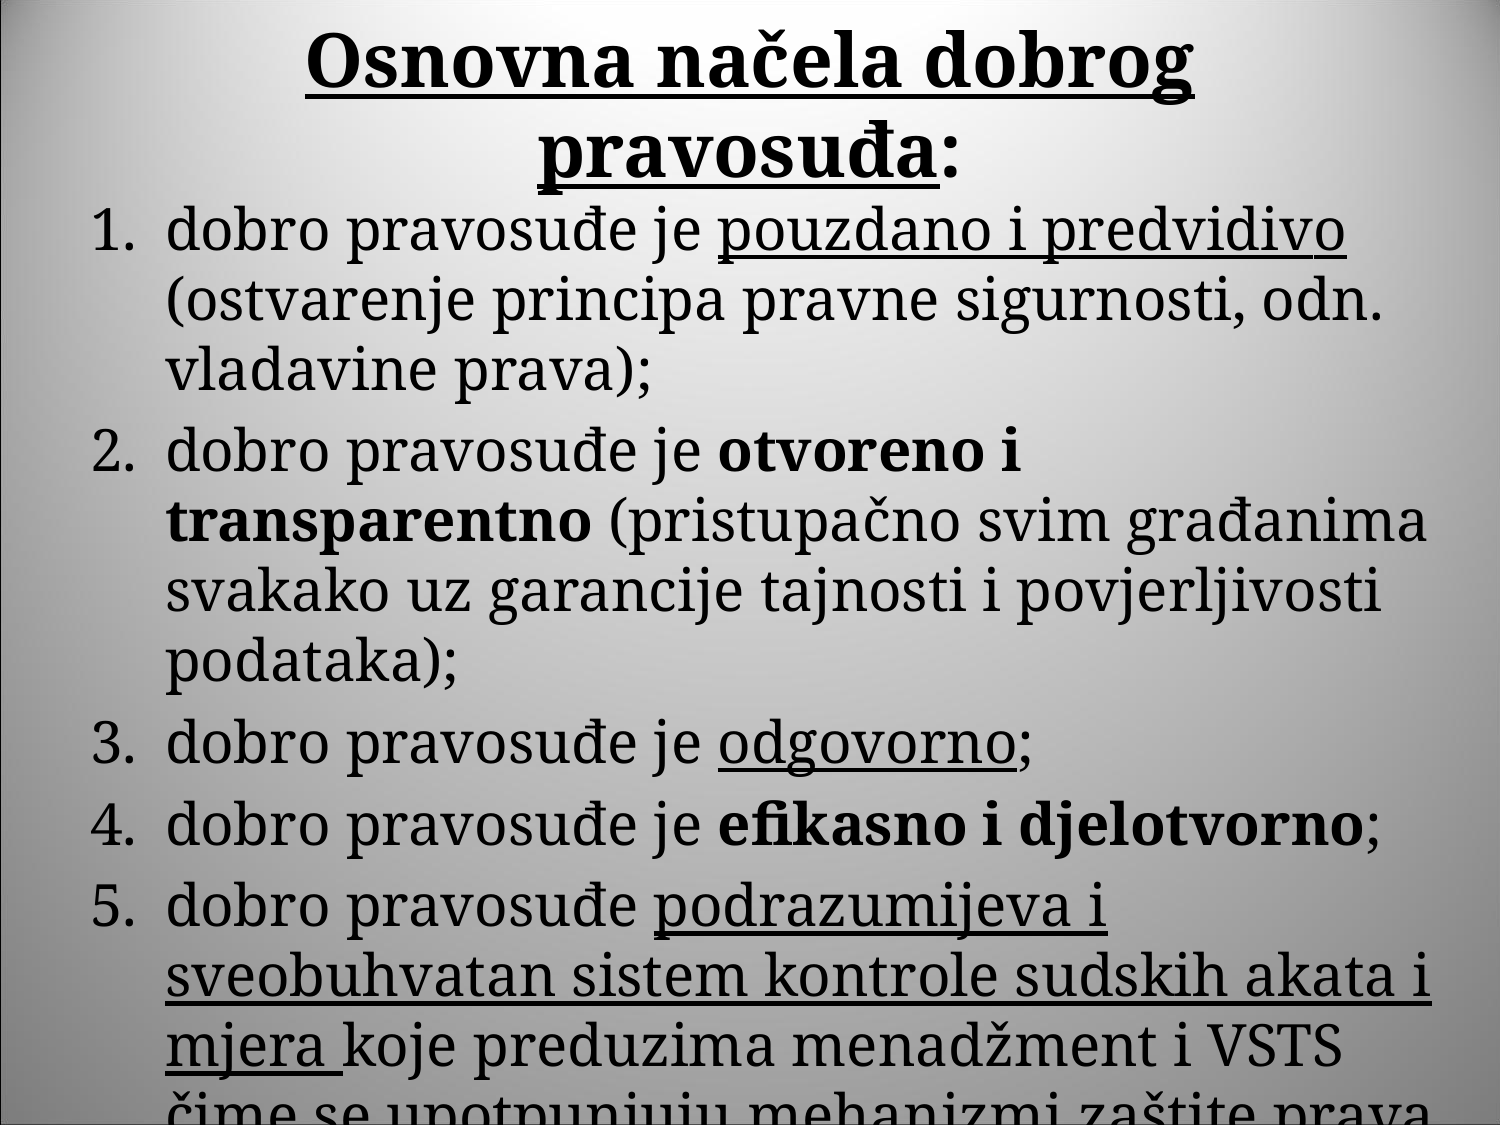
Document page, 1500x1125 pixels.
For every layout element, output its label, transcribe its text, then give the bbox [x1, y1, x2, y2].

picture [0, 0, 1500, 1125]
title Osnovna načela dobrog pravosuđa: [74, 44, 1426, 162]
list dobro pravosuđe je pouzdano i predvidivo (ostvarenje principa pravne sigurnosti, odn. vladavine prava); dobro pravosuđe je otvoreno i transparentno (pristupačno svim građanima svakako uz garancije tajnosti i povjerljivosti podataka); dobro pravosuđe je odgovorno; dobro pravosuđe je efikasno i djelotvorno; dobro pravosuđe podrazumijeva i sveobuhvatan sistem kontrole sudskih akata i mjera koje preduzima menadžment i VSTS čime se upotpunjuju mehanizmi zaštite prava građana. [74, 184, 1459, 1095]
